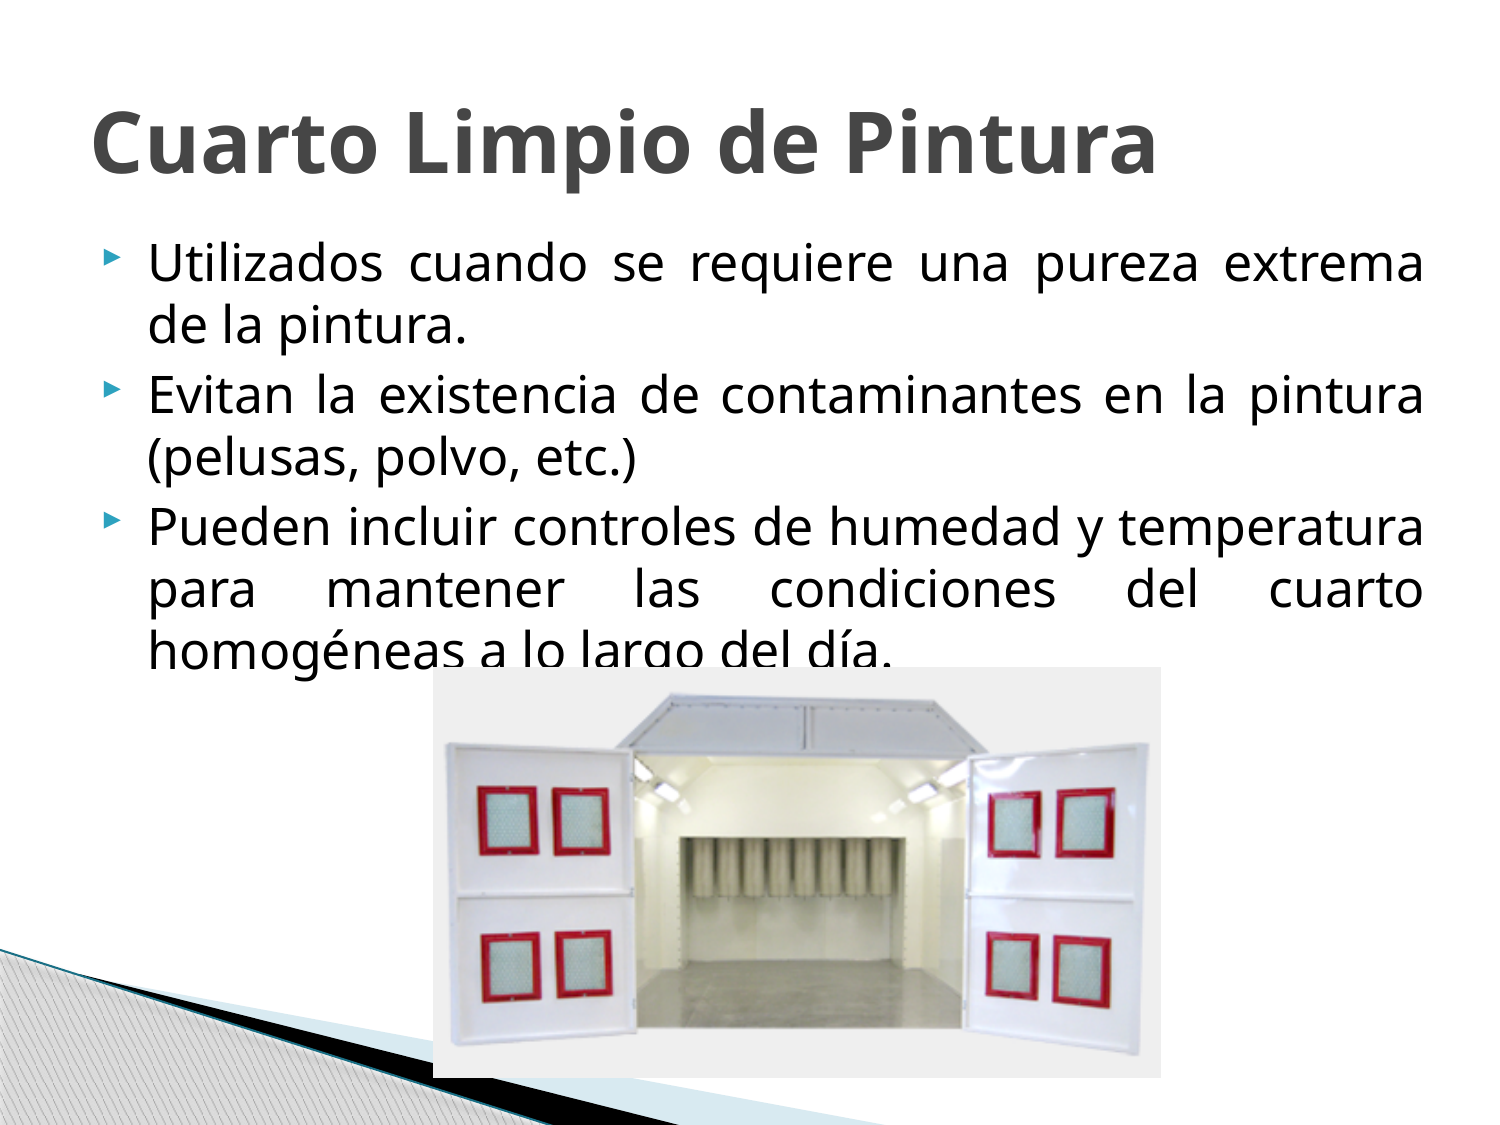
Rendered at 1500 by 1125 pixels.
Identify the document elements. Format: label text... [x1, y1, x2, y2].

list Utilizados cuando se requiere una pureza extrema de la pintura. Evitan la existencia de contaminantes en la pintura (pelusas, polvo, etc.) Pueden incluir controles de humedad y temperatura para mantener las condiciones del cuarto homogéneas a lo largo del día. [75, 222, 1442, 692]
picture [433, 667, 1161, 1079]
title Cuarto Limpio de Pintura [75, 45, 1425, 233]
